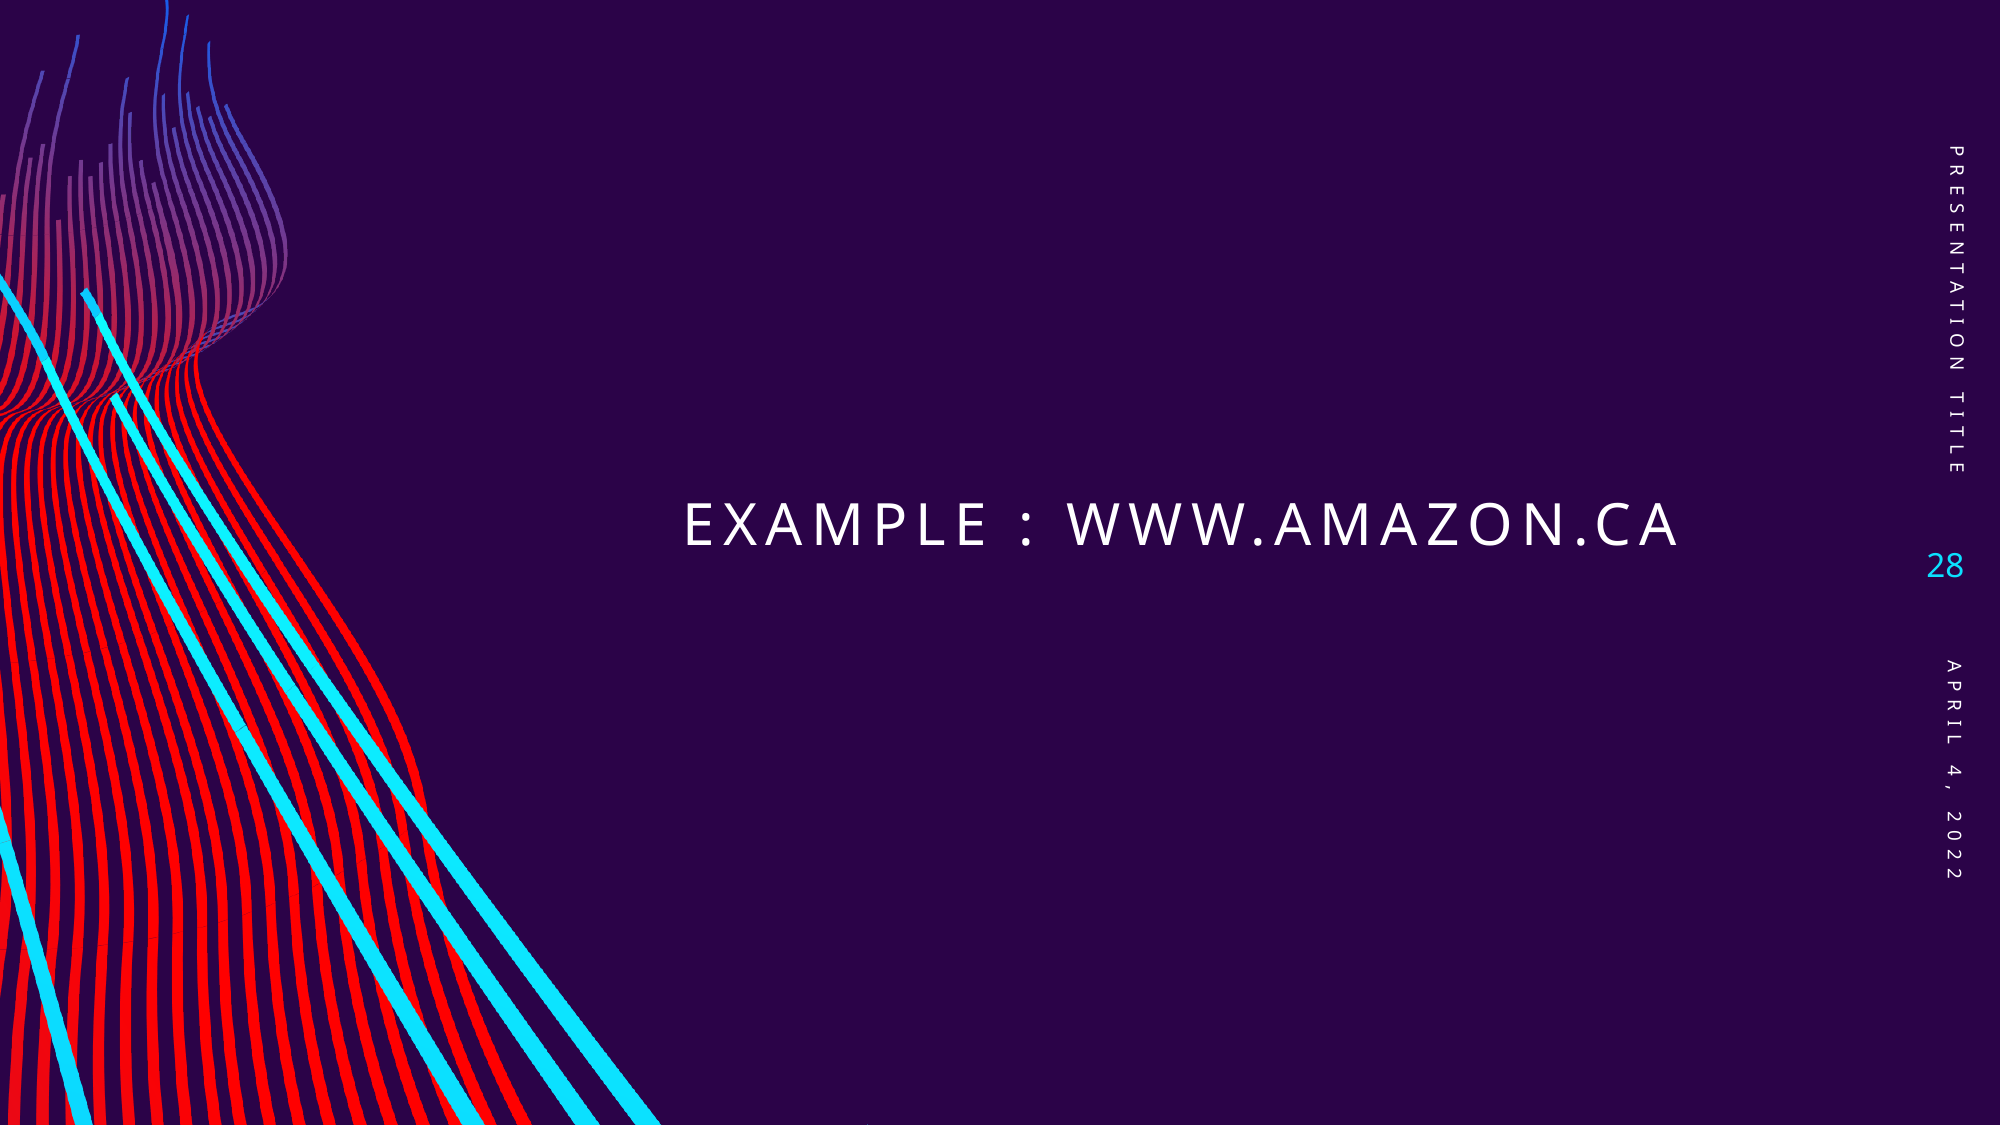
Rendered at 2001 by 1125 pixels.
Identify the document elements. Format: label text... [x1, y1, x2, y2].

slide_number 28 [1889, 519, 1980, 615]
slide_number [1925, 645, 1986, 1080]
title Example : WWW.Amazon.ca [667, 488, 1871, 598]
picture [0, 0, 2000, 1125]
footer PRESENTATION TITLE [1926, 33, 1987, 489]
